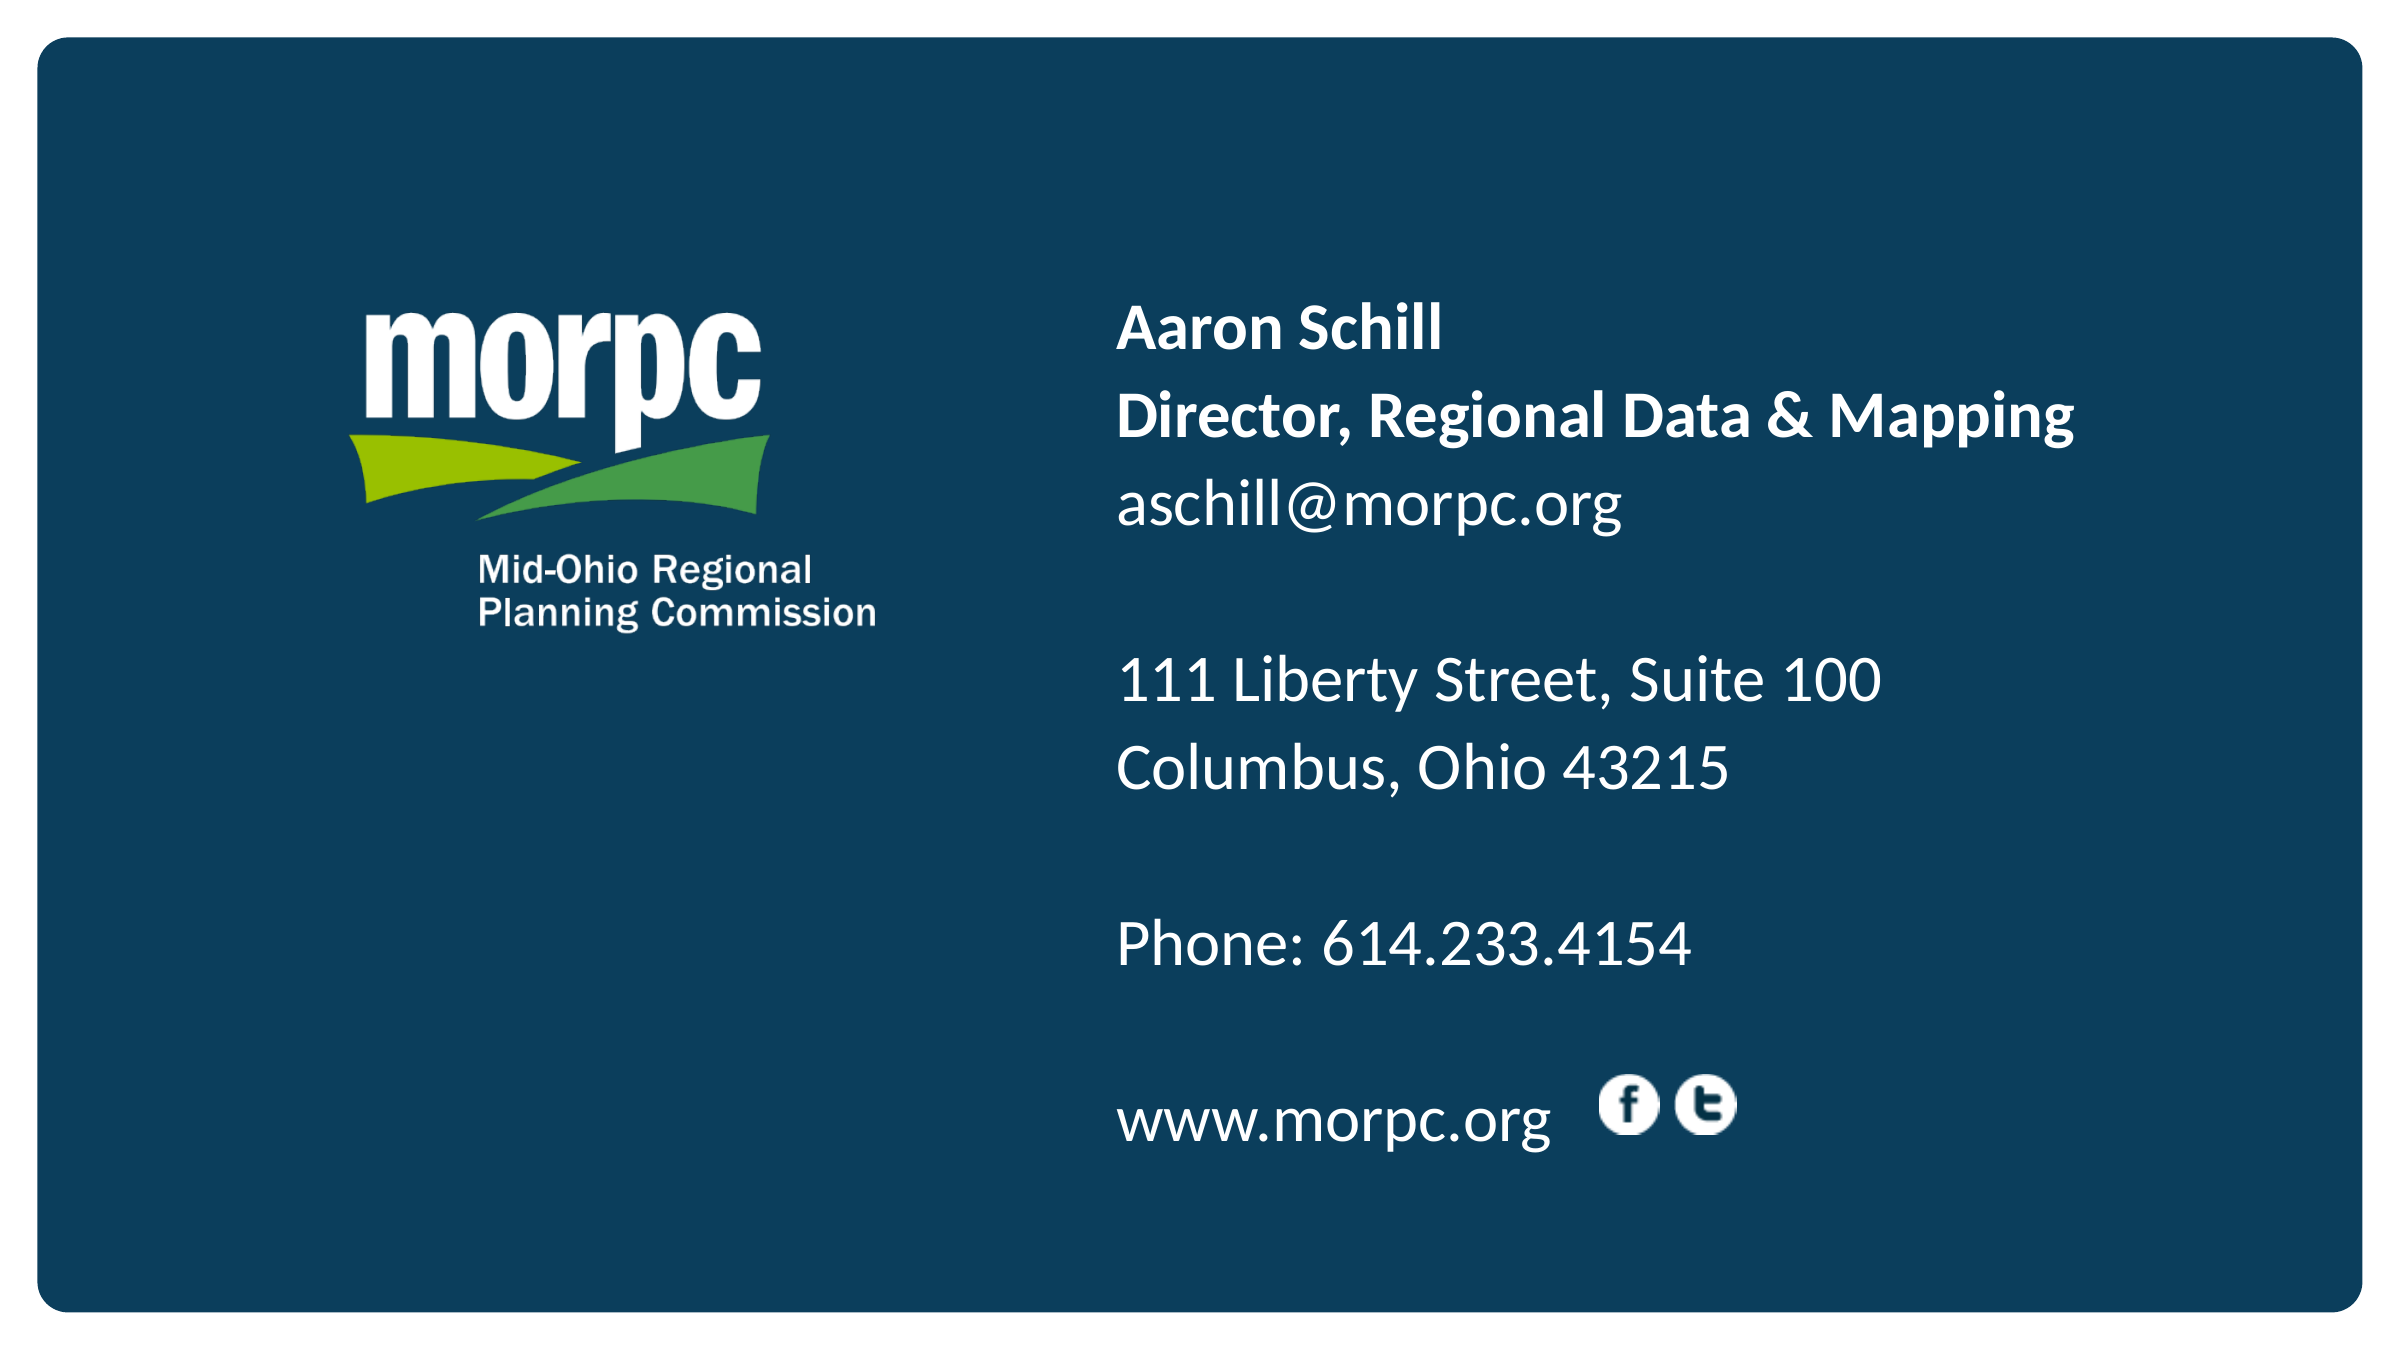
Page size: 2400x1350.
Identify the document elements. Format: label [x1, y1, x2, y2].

text_box [35, 35, 2365, 1315]
text_box [263, 212, 2137, 1172]
